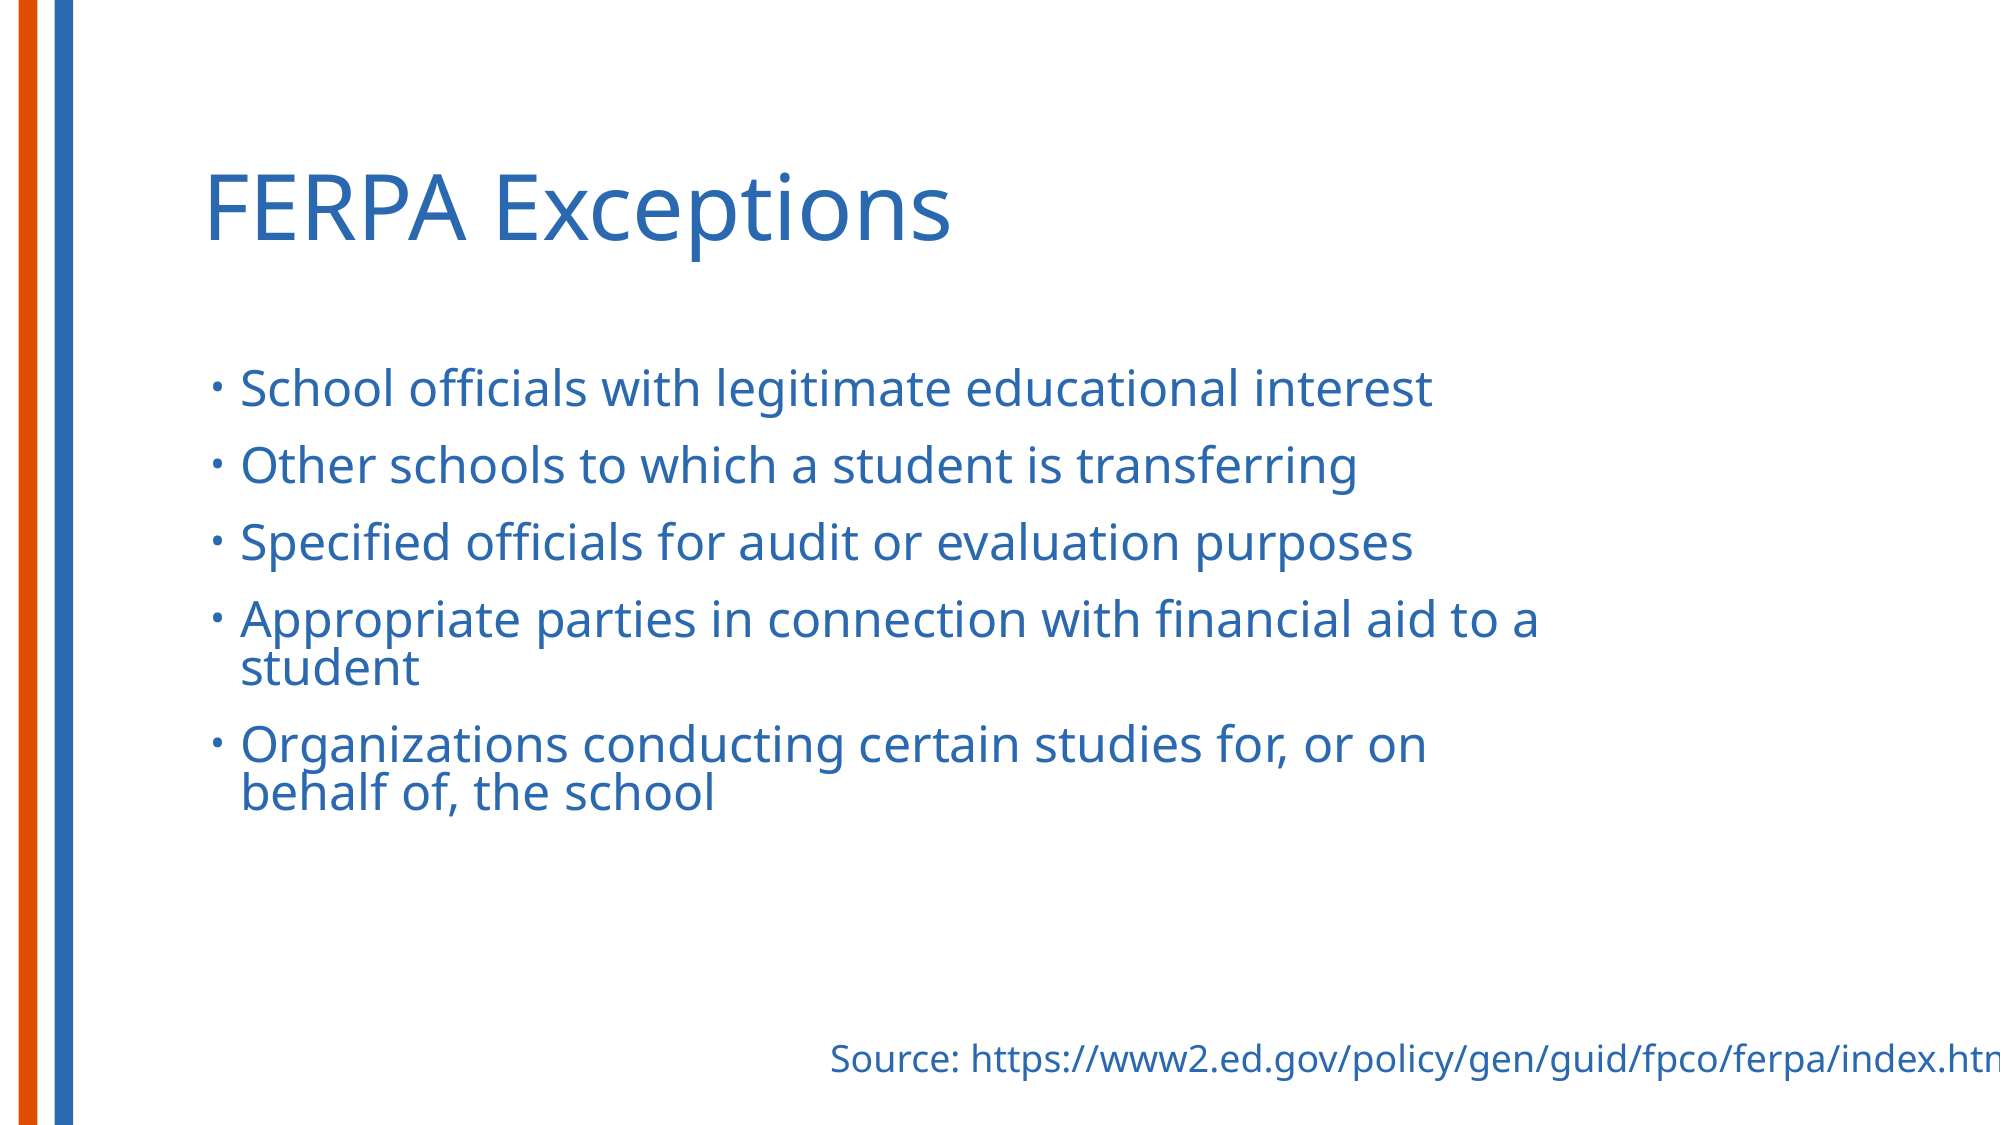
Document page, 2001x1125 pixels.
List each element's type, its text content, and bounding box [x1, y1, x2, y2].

list School officials with legitimate educational interest Other schools to which a student is transferring Specified officials for audit or evaluation purposes Appropriate parties in connection with financial aid to a student Organizations conducting certain studies for, or on behalf of, the school [187, 271, 1606, 1041]
text_box Source: https://www2.ed.gov/policy/gen/guid/fpco/ferpa/index.html [815, 1027, 2000, 1088]
title FERPA Exceptions [187, 99, 1808, 323]
